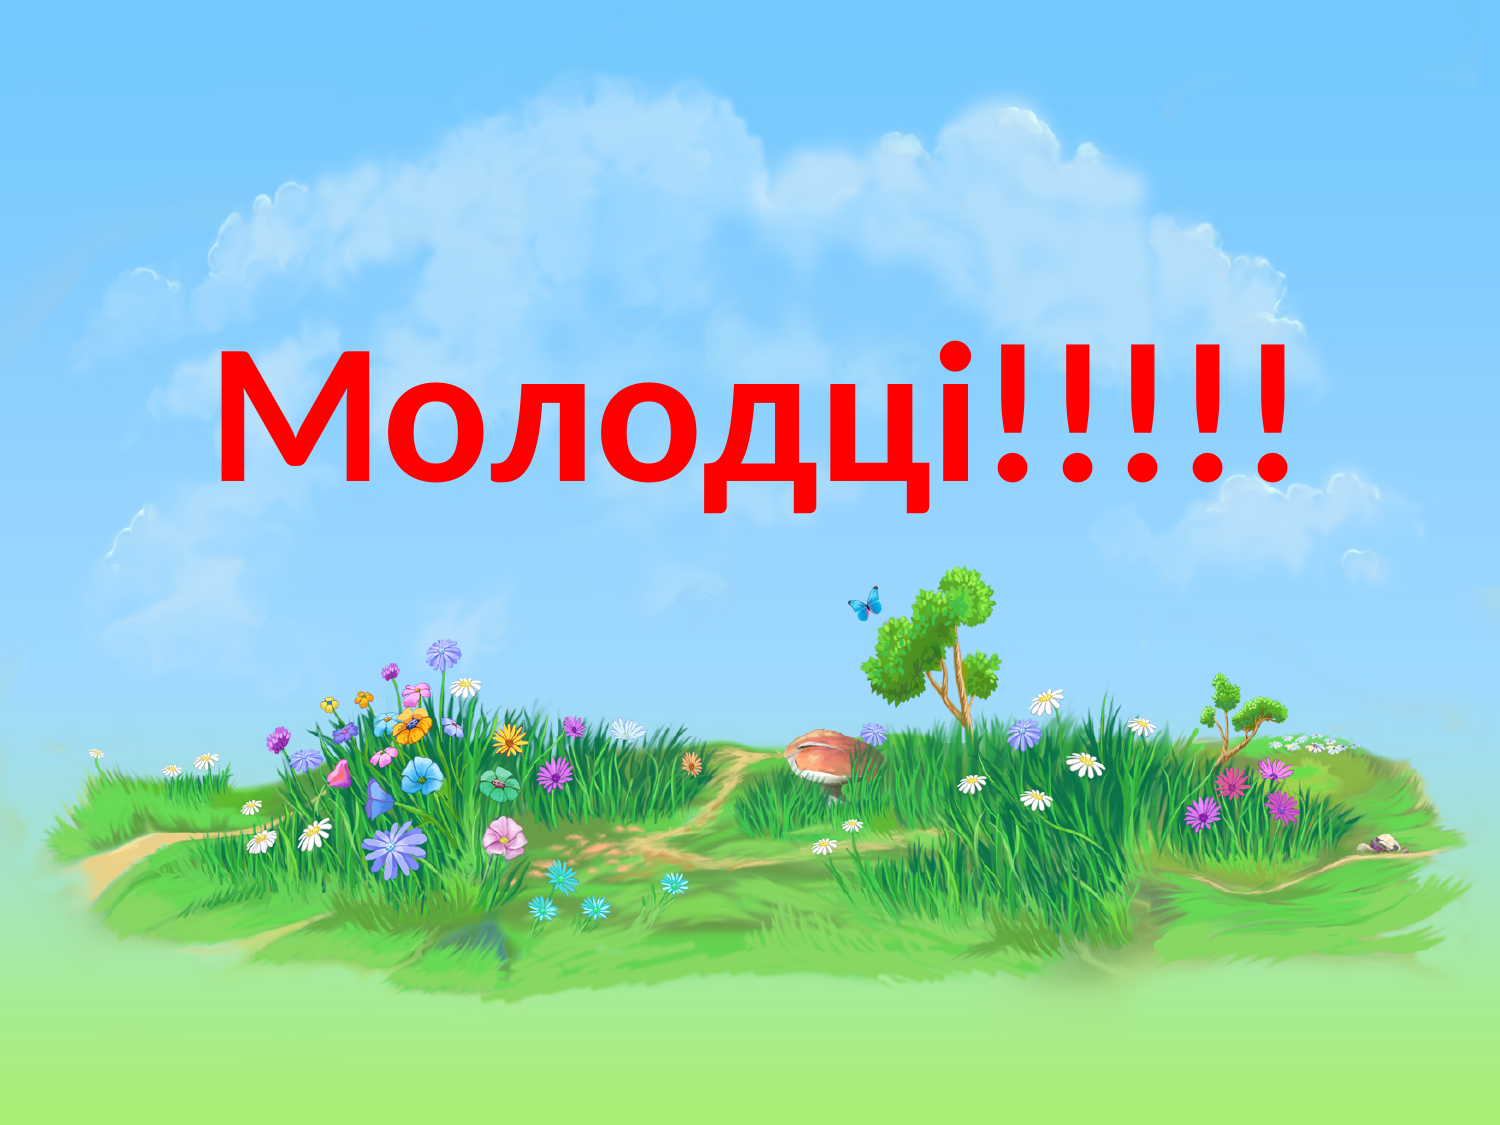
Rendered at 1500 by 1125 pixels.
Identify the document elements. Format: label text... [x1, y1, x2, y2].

text_box Молодці!!!!! [193, 273, 1323, 529]
picture [0, 0, 1500, 1125]
